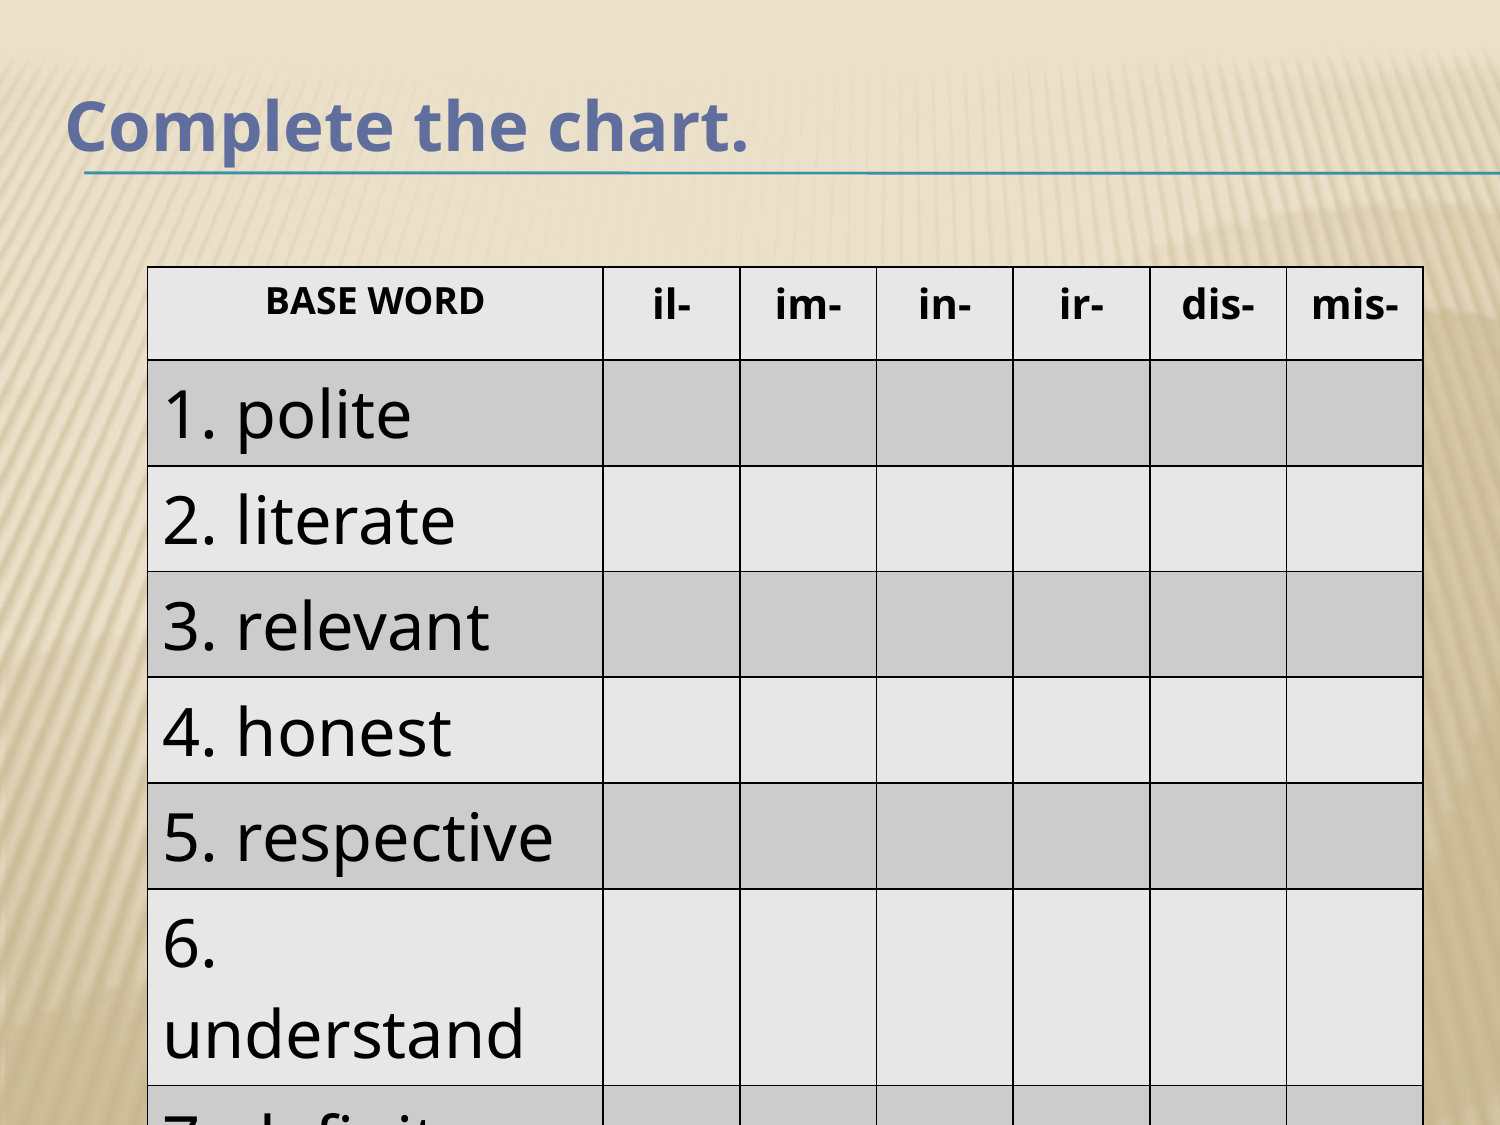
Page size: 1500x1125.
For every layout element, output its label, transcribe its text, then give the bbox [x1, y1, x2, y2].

table_cell 2. literate [148, 467, 602, 571]
table_cell [604, 1086, 739, 1125]
table_cell [741, 678, 876, 782]
table_cell [1151, 784, 1286, 888]
table_cell [1287, 361, 1422, 465]
table_cell [1014, 890, 1149, 1085]
table_header BASE WORD [148, 268, 602, 359]
table_cell [604, 361, 739, 465]
table_cell [877, 1086, 1012, 1125]
table_cell [741, 467, 876, 571]
table_cell [1151, 572, 1286, 676]
table_cell [741, 361, 876, 465]
table_cell [1287, 678, 1422, 782]
table_cell [1287, 784, 1422, 888]
table_header ir- [1014, 268, 1149, 359]
table_cell [604, 467, 739, 571]
table_cell [1014, 467, 1149, 571]
table_cell [877, 890, 1012, 1085]
table_cell [604, 784, 739, 888]
table_cell [1014, 1086, 1149, 1125]
table_cell [1151, 467, 1286, 571]
table_cell [1287, 467, 1422, 571]
table_cell 6. understand [148, 890, 602, 1085]
table_cell [741, 784, 876, 888]
table_cell [741, 890, 876, 1085]
table_cell [741, 1086, 876, 1125]
table_cell [1151, 361, 1286, 465]
table_cell [1287, 1086, 1422, 1125]
table_cell 5. respective [148, 784, 602, 888]
table_cell 4. honest [148, 678, 602, 782]
table_cell [1014, 361, 1149, 465]
title Complete the chart. [50, 75, 1475, 173]
table_cell [1014, 572, 1149, 676]
table_header dis- [1151, 268, 1286, 359]
table_cell [1014, 784, 1149, 888]
table_header in- [877, 268, 1012, 359]
table_cell [1151, 1086, 1286, 1125]
table_cell [1151, 890, 1286, 1085]
table_cell [877, 572, 1012, 676]
table_cell [604, 572, 739, 676]
table_cell [1287, 572, 1422, 676]
table_cell 1. polite [148, 361, 602, 465]
table_cell [877, 361, 1012, 465]
table_cell 3. relevant [148, 572, 602, 676]
table_cell [877, 467, 1012, 571]
table_cell 7. definite [148, 1086, 602, 1125]
table_cell [604, 678, 739, 782]
table_cell [741, 572, 876, 676]
table_cell [1287, 890, 1422, 1085]
table_header il- [604, 268, 739, 359]
table_cell [1151, 678, 1286, 782]
table_cell [1014, 678, 1149, 782]
table_cell [877, 784, 1012, 888]
table_cell [877, 678, 1012, 782]
table_cell [604, 890, 739, 1085]
table_header mis- [1287, 268, 1422, 359]
table_header im- [741, 268, 876, 359]
